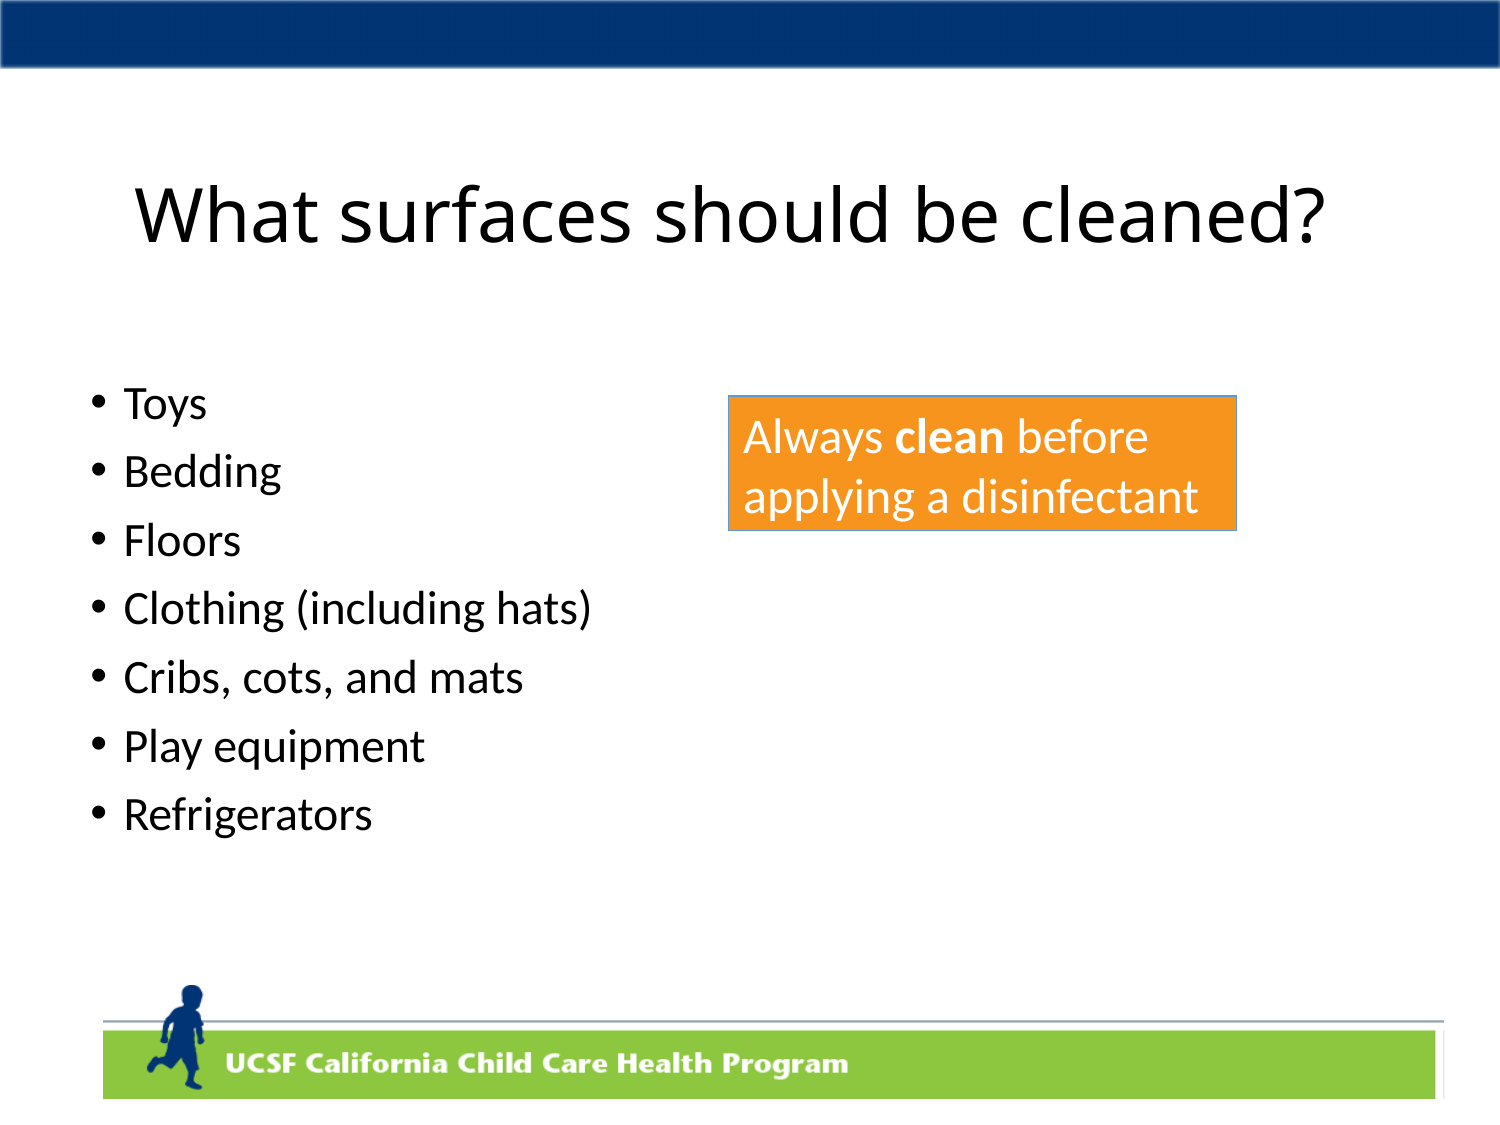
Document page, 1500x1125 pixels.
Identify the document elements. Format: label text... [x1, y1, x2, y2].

text_box [3, 4, 1497, 64]
text_box Always clean before applying a disinfectant [728, 395, 1237, 531]
list Toys Bedding Floors Clothing (including hats) Cribs, cots, and mats Play equipment Refrigerators [75, 370, 709, 852]
picture [103, 985, 1445, 1099]
title What surfaces should be cleaned? [119, 109, 1414, 327]
